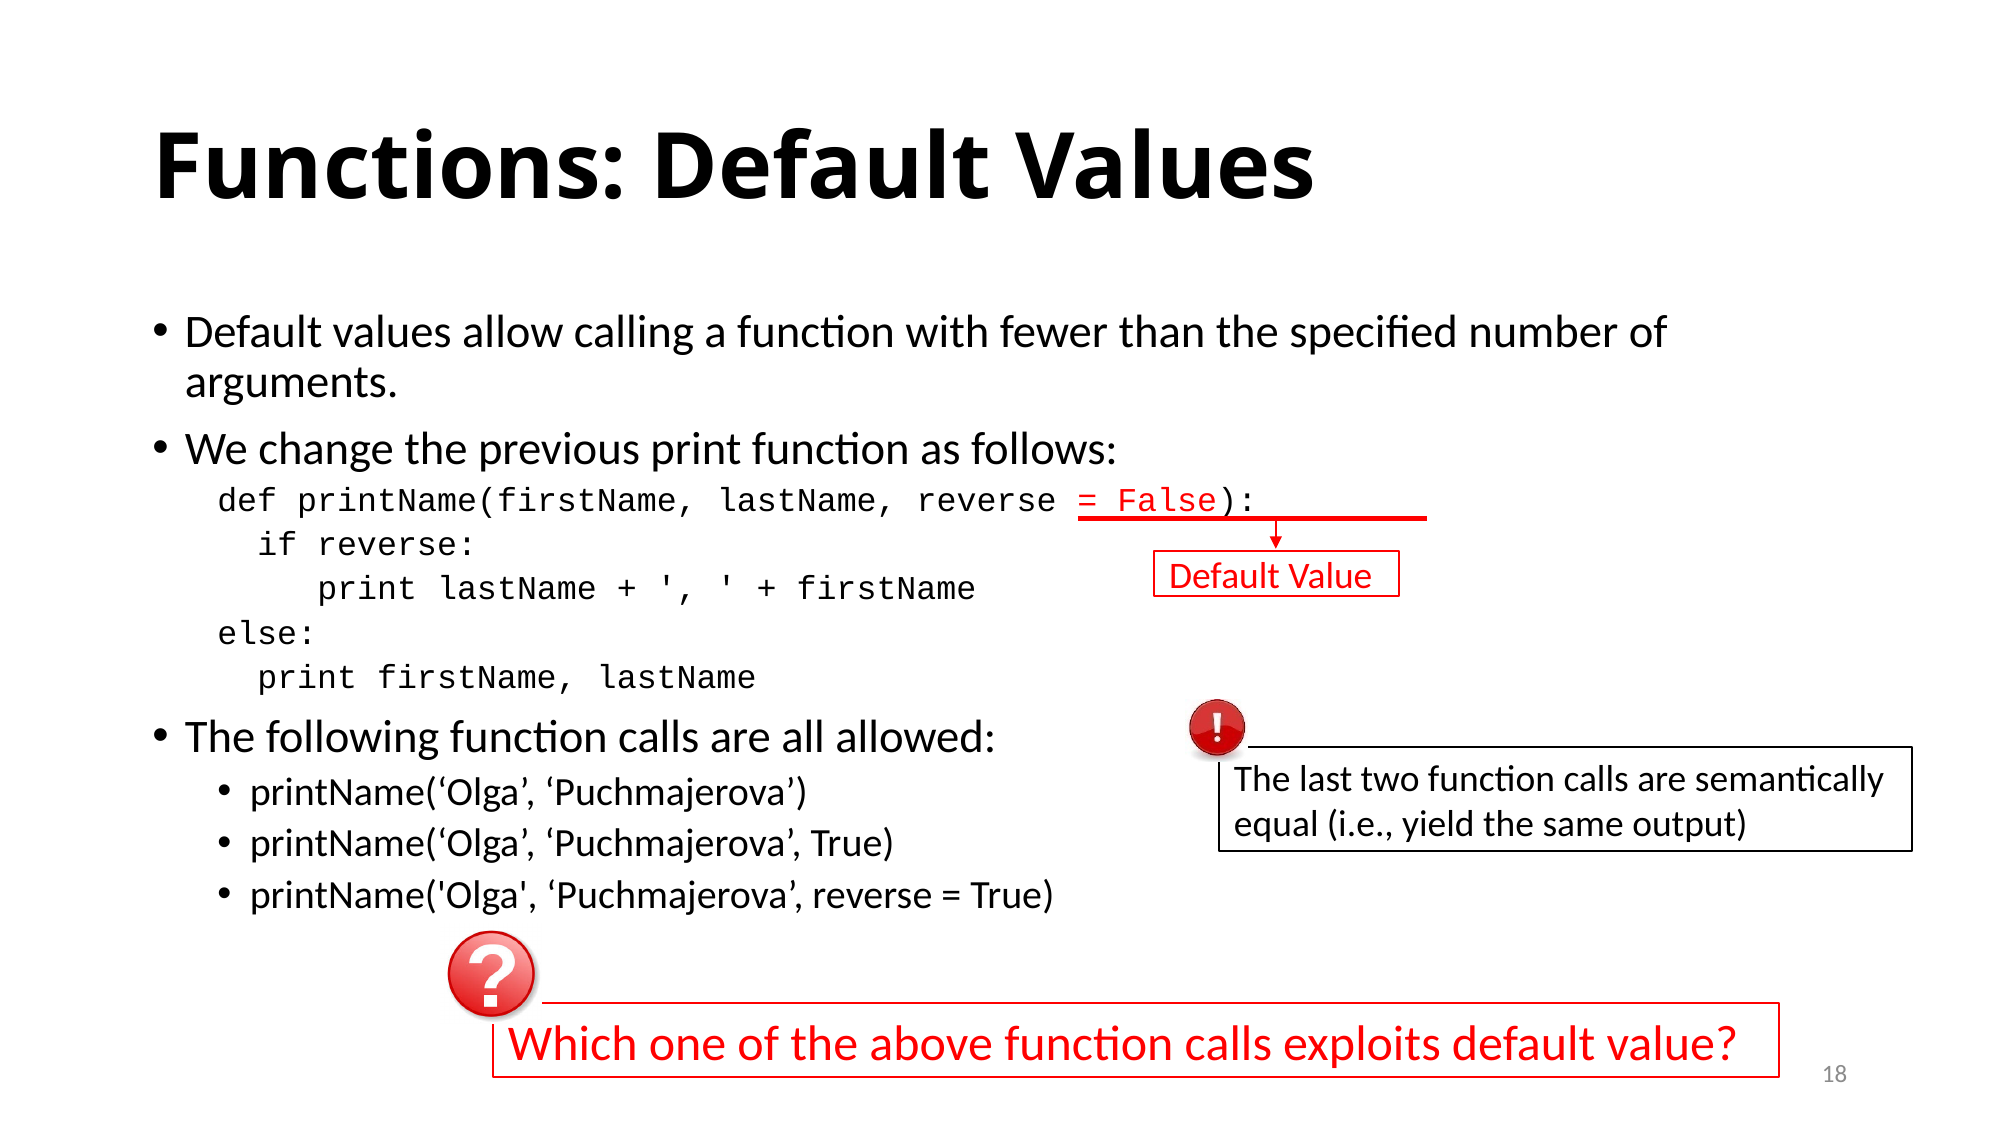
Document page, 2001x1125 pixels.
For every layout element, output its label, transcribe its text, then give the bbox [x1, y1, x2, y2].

text_box Default Value [1154, 551, 1399, 597]
title Functions: Default Values [137, 59, 1863, 278]
slide_number 18 [1412, 1042, 1863, 1103]
picture [440, 923, 542, 1024]
picture [1185, 699, 1248, 762]
list Default values allow calling a function with fewer than the specified number of arguments. We change the previous print function as follows: def printName(firstName, lastName, reverse = False): if reverse: print lastName + ', ' + firstName else: print firstName, lastName The following function calls are all allowed: printName(‘Olga’, ‘Puchmajerova’) printName(‘Olga’, ‘Puchmajerova’, True) printName('Olga', ‘Puchmajerova’, reverse = True) [137, 299, 1863, 1014]
text_box Which one of the above function calls exploits default value? [493, 1002, 1780, 1078]
text_box The last two function calls are semantically equal (i.e., yield the same output) [1219, 746, 1913, 852]
